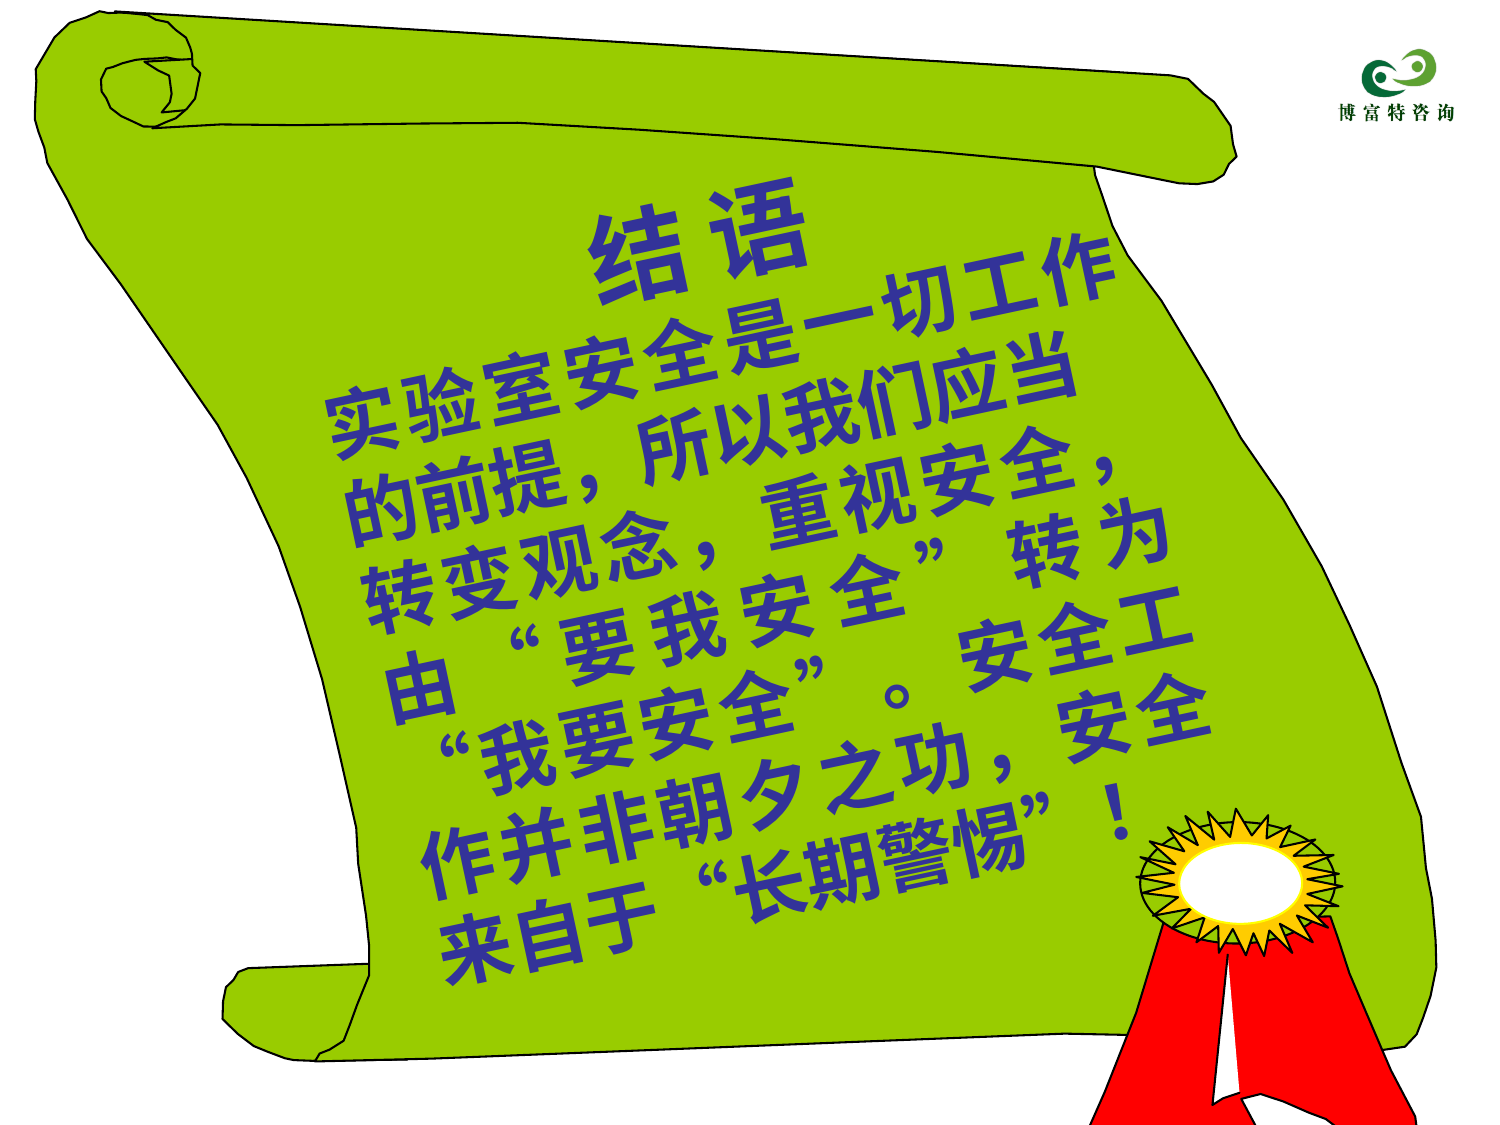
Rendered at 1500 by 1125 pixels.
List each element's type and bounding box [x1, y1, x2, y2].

text_box [0, 0, 1500, 1125]
